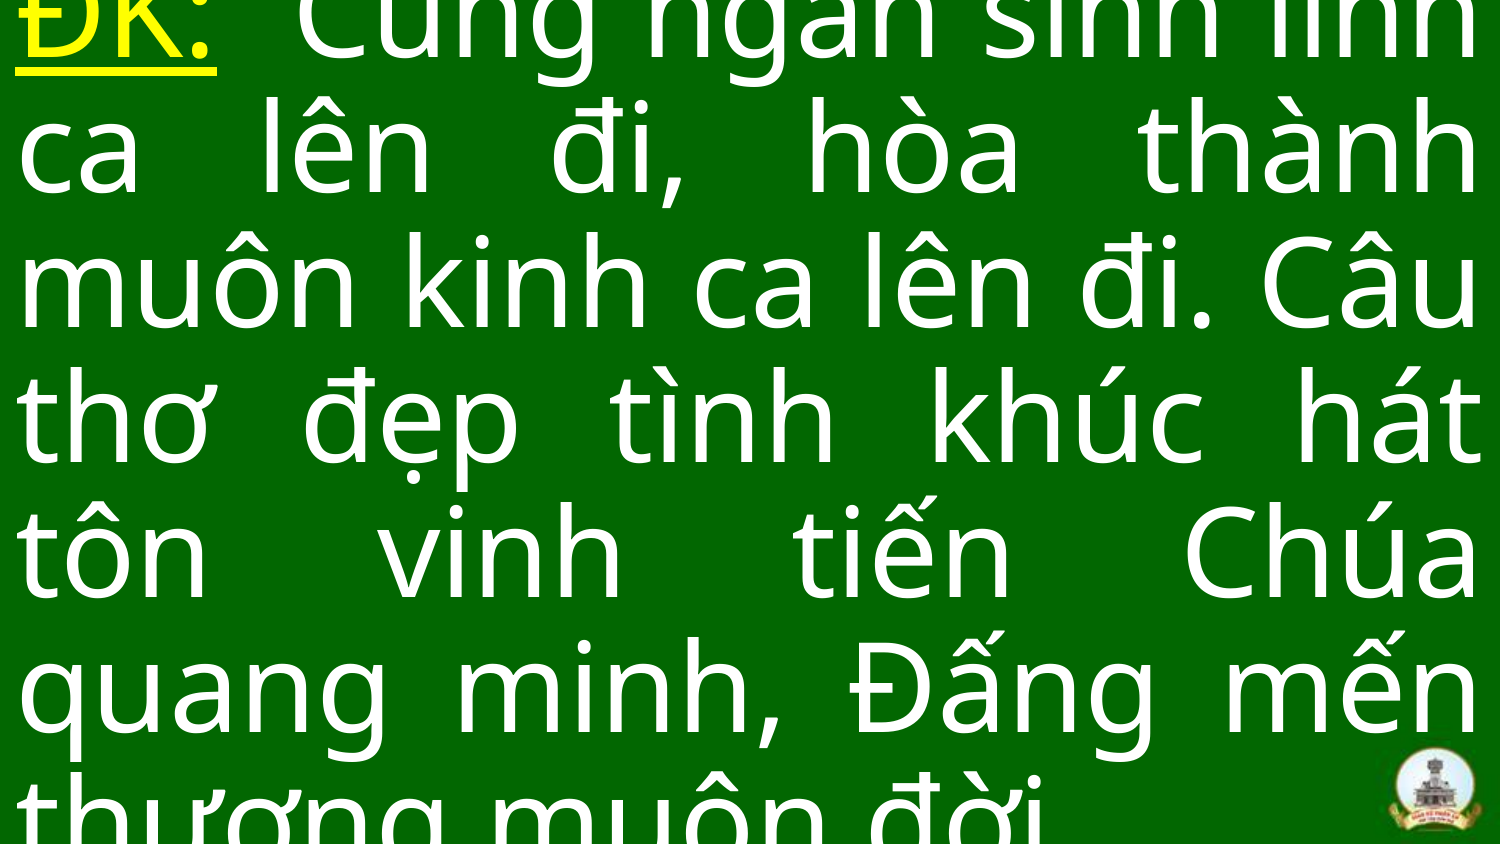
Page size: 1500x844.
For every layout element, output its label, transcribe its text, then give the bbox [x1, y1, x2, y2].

subtitle ĐK: Cùng ngàn sinh linh ca lên đi, hòa thành muôn kinh ca lên đi. Câu thơ đẹp tình khúc hát tôn vinh tiến Chúa quang minh, Đấng mến thương muôn đời. [0, 0, 1500, 844]
